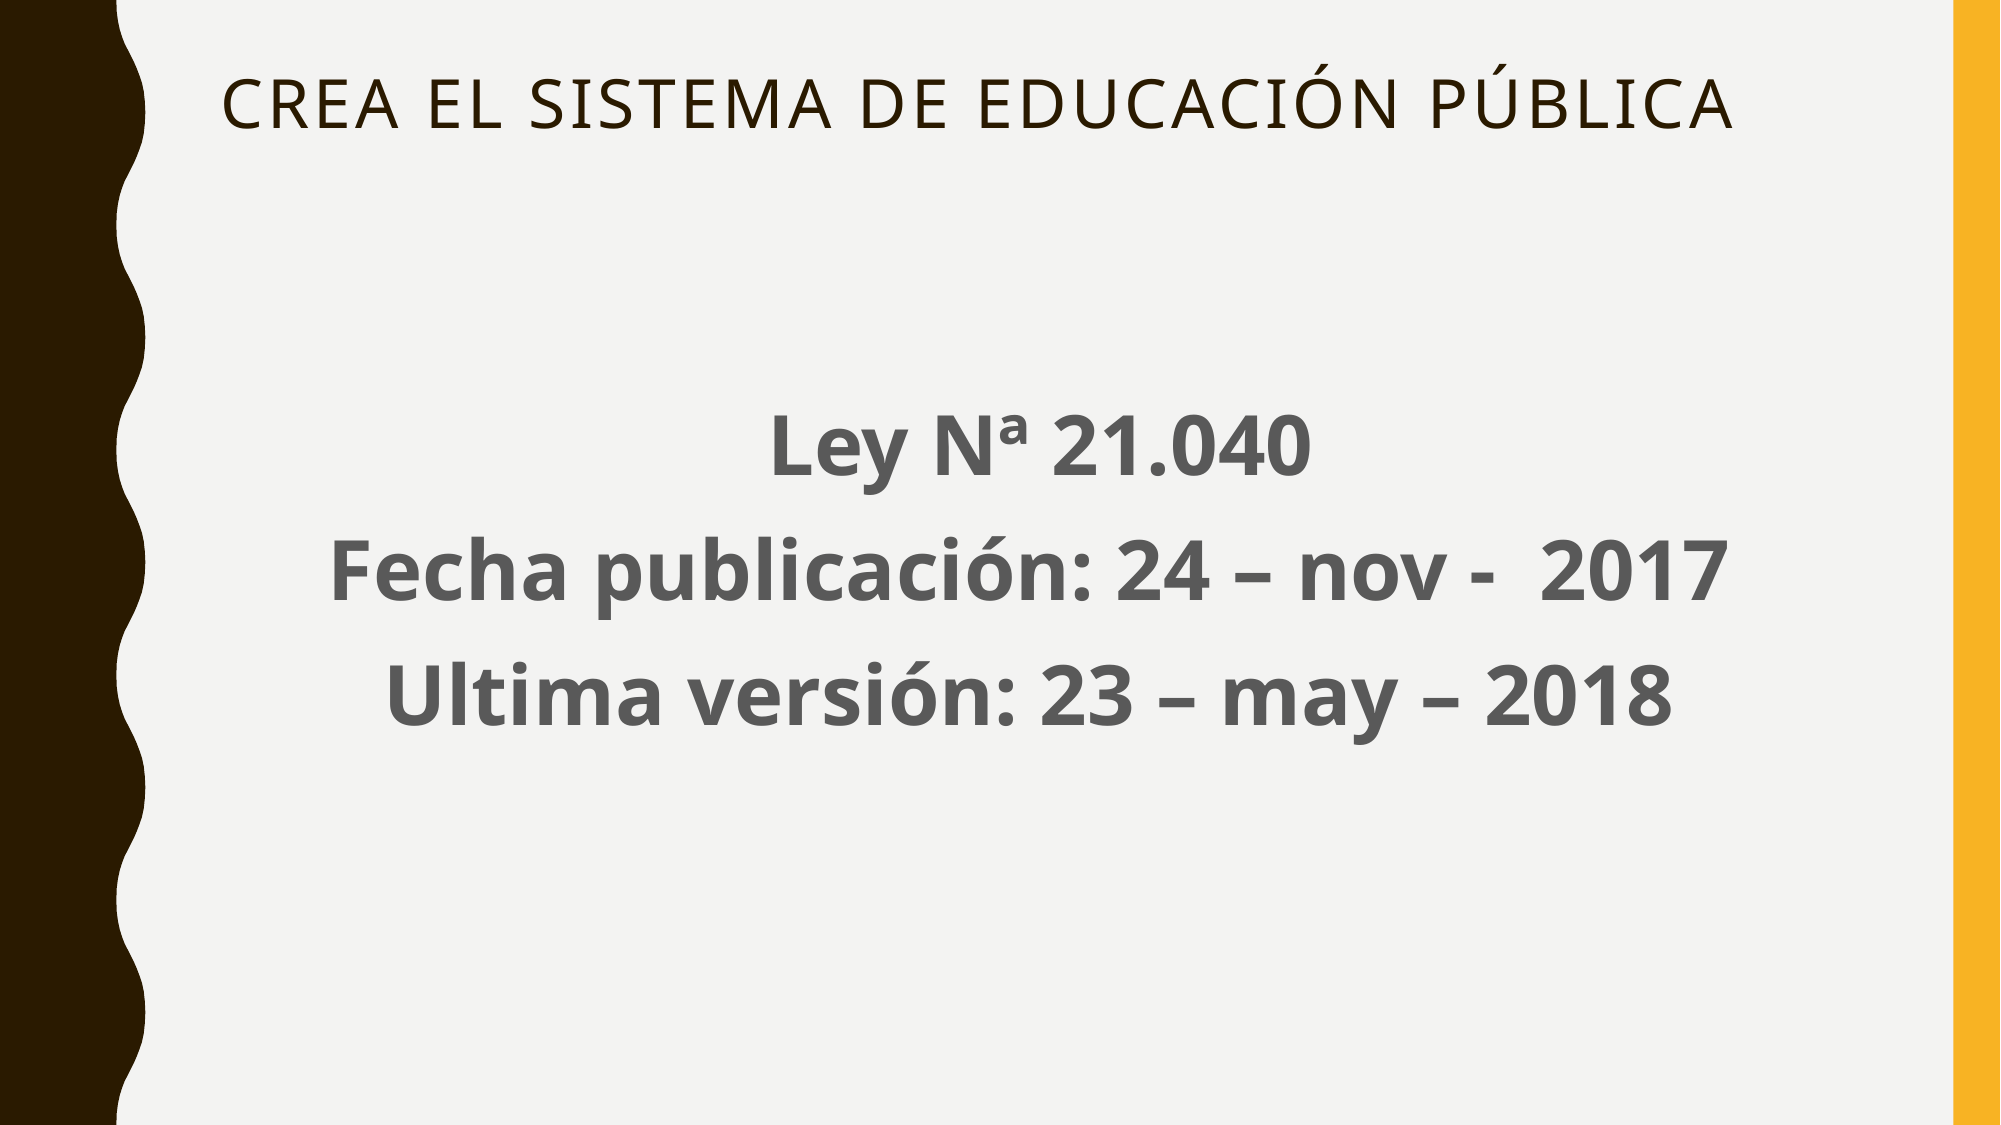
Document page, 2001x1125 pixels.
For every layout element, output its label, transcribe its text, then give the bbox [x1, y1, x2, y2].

title CREA EL SISTEMA DE EDUCACIÓN PÚBLICA [205, 62, 1875, 308]
list Ley Nª 21.040 Fecha publicación: 24 – nov - 2017 Ultima versión: 23 – may – 2018 [205, 375, 1875, 965]
